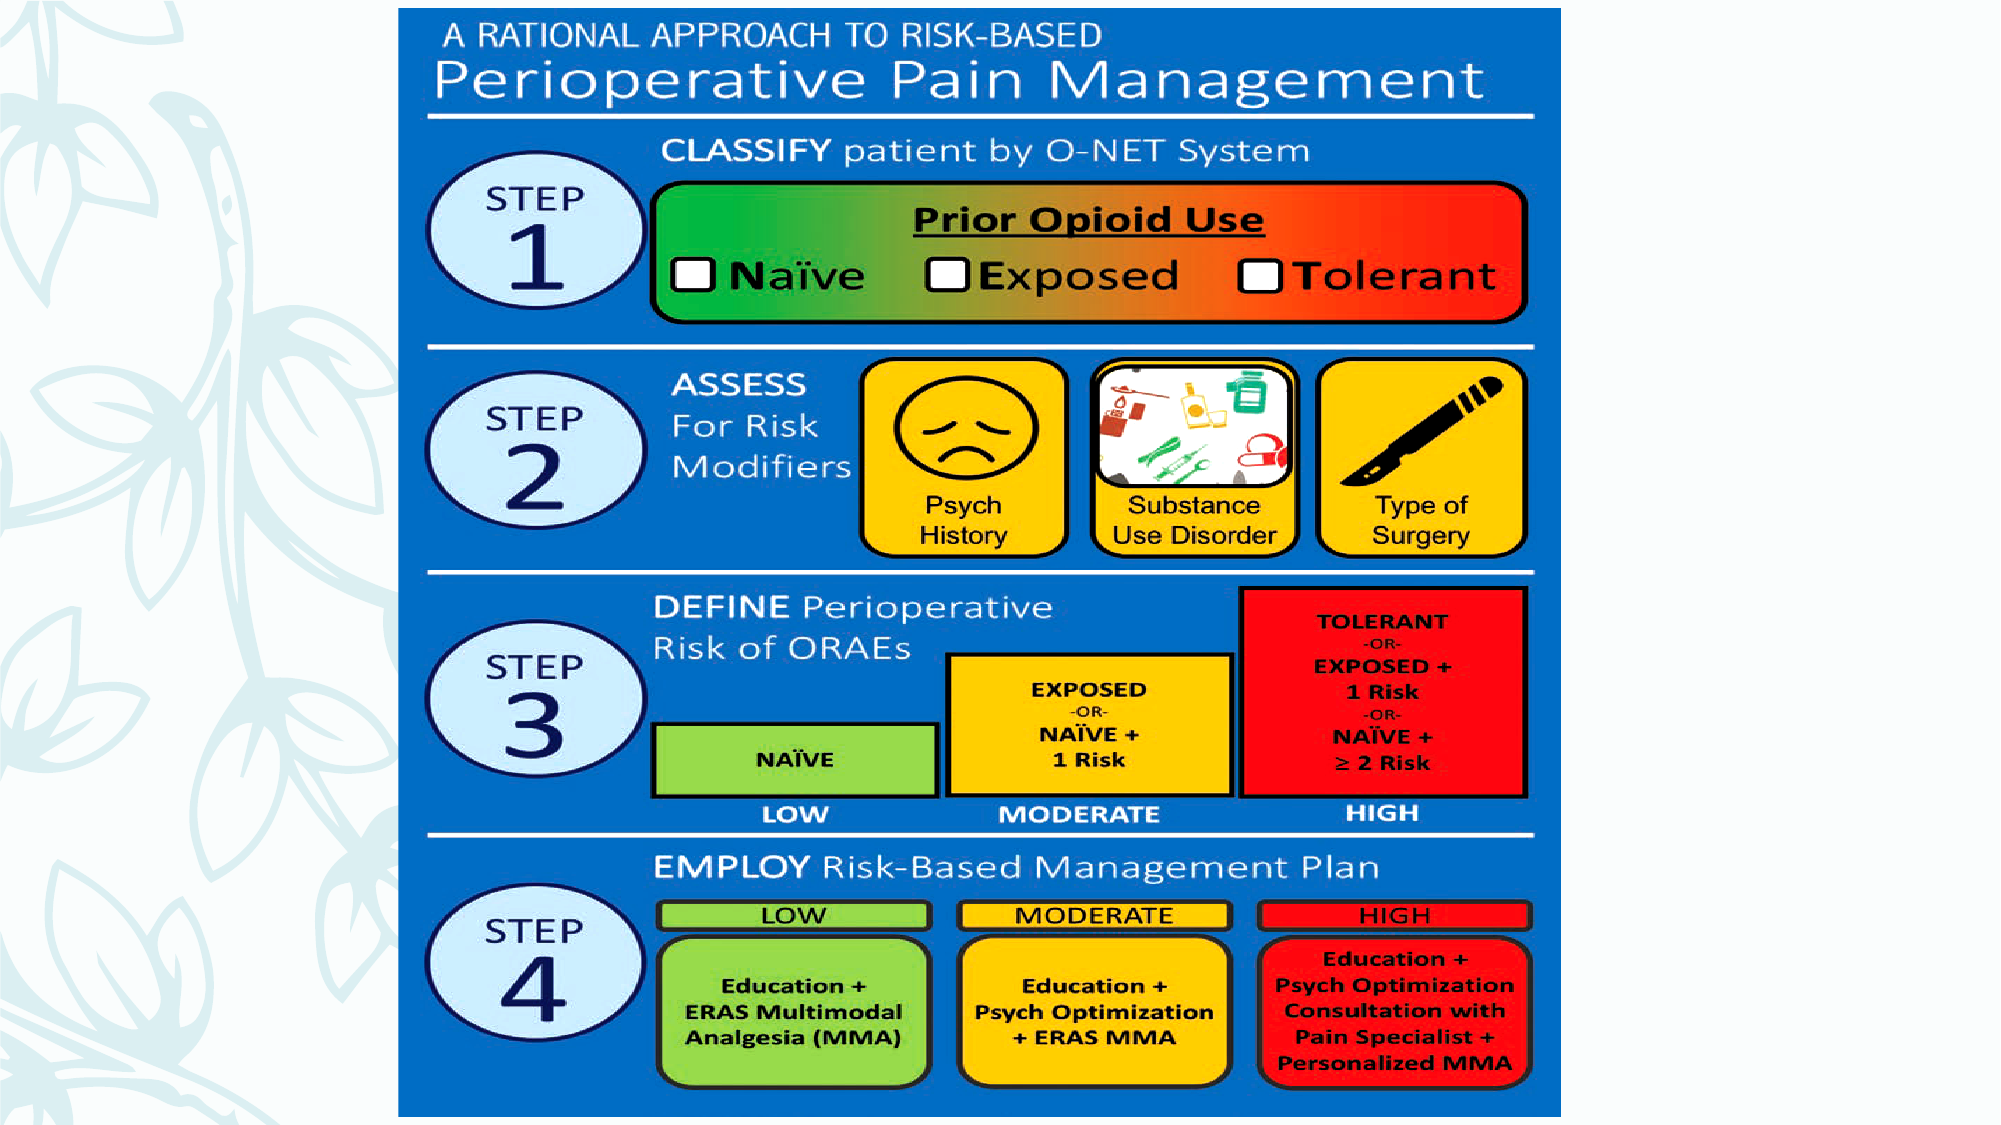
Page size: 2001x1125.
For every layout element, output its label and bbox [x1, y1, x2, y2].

picture [398, 8, 1562, 1117]
